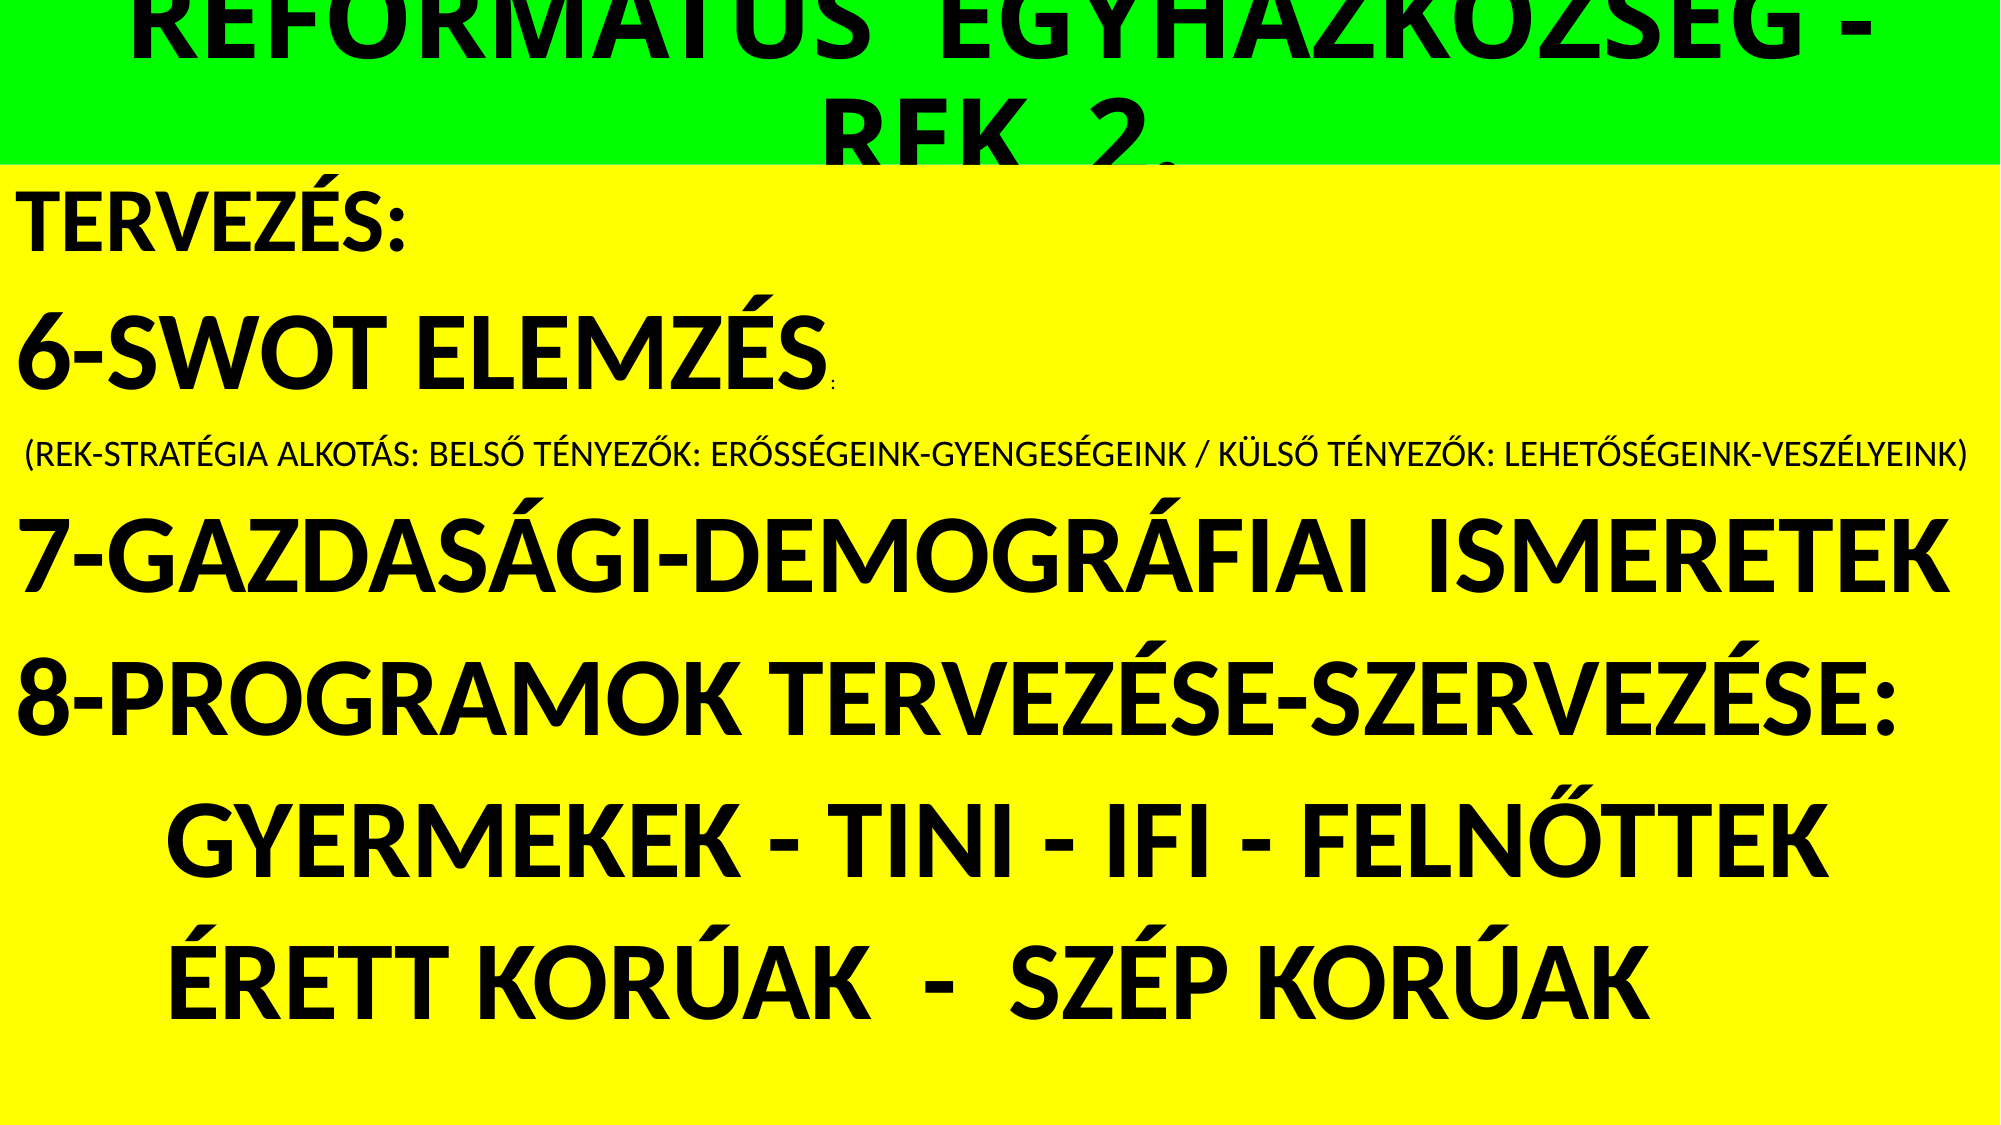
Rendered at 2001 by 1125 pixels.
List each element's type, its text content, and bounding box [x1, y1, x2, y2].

title REFORMÁTUS EGYHÁZKÖZSÉG - REK 2. [0, 0, 2000, 164]
list TERVEZÉS: 6-SWOT ELEMZÉS: (REK-STRATÉGIA ALKOTÁS: BELSŐ TÉNYEZŐK: ERŐSSÉGEINK-GYENGESÉGEINK / KÜLSŐ TÉNYEZŐK: LEHETŐSÉGEINK-VESZÉLYEINK) 7-GAZDASÁGI-DEMOGRÁFIAI ISMERETEK 8-PROGRAMOK TERVEZÉSE-SZERVEZÉSE: GYERMEKEK - TINI - IFI - FELNŐTTEK ÉRETT KORÚAK - SZÉP KORÚAK [0, 164, 2000, 1125]
